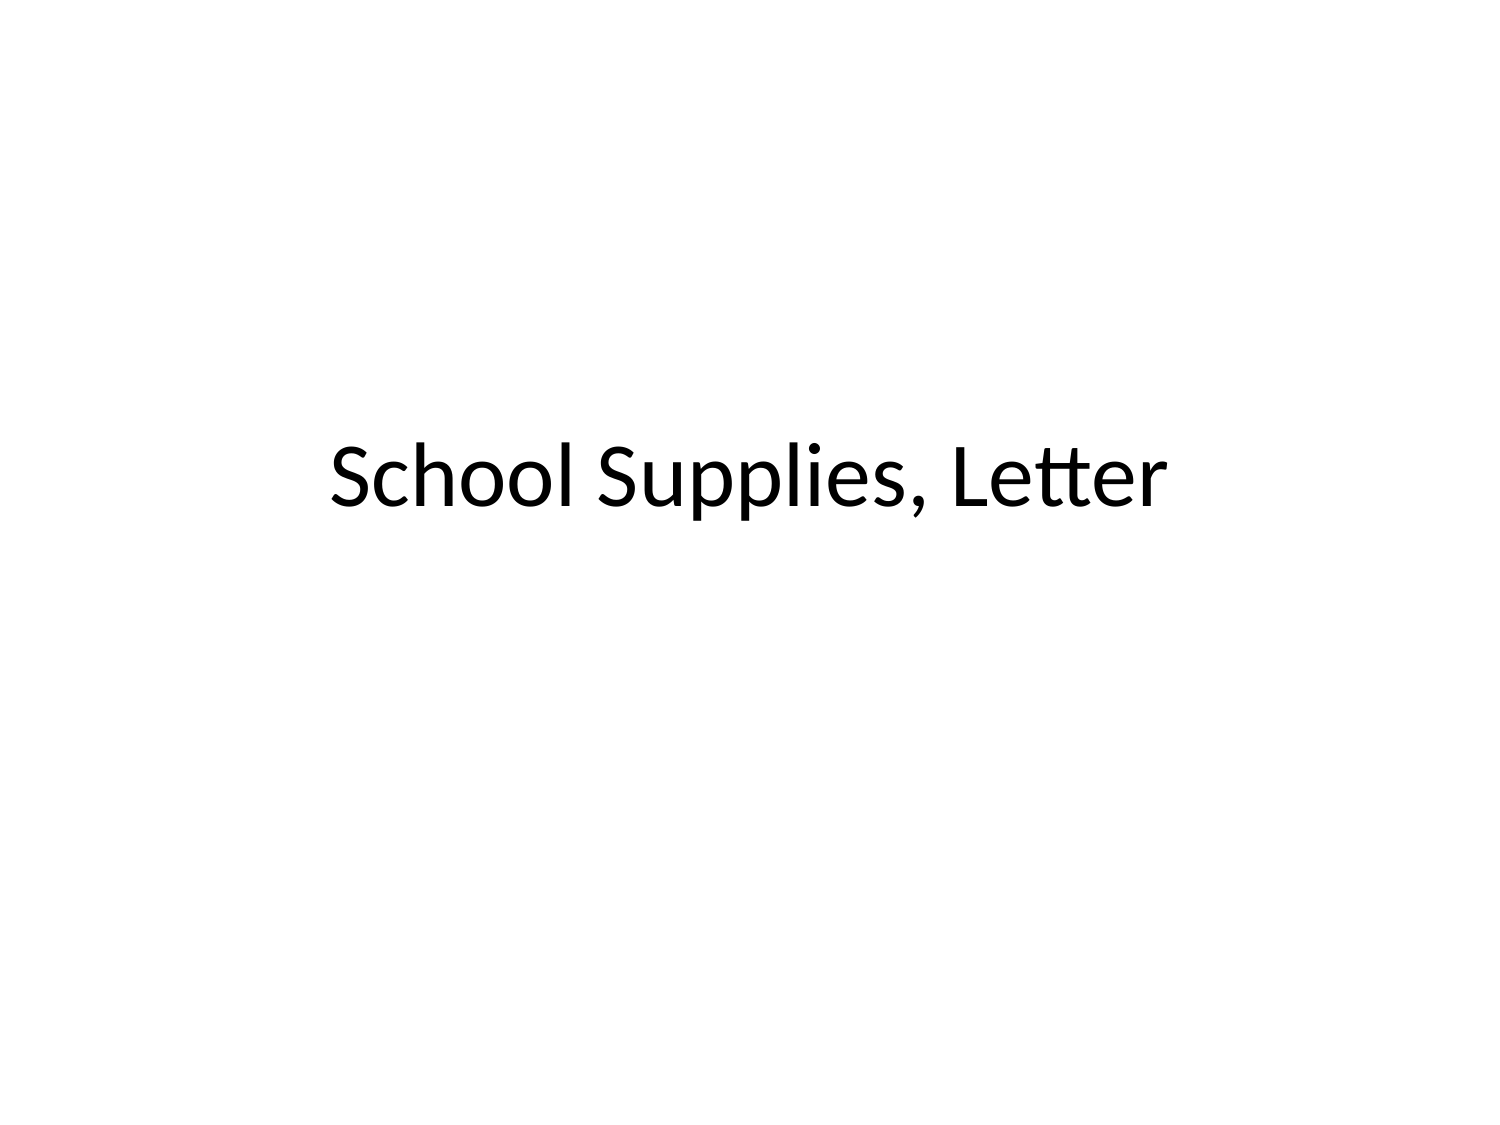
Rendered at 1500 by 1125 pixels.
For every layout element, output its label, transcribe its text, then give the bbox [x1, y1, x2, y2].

title School Supplies, Letter [112, 349, 1388, 591]
